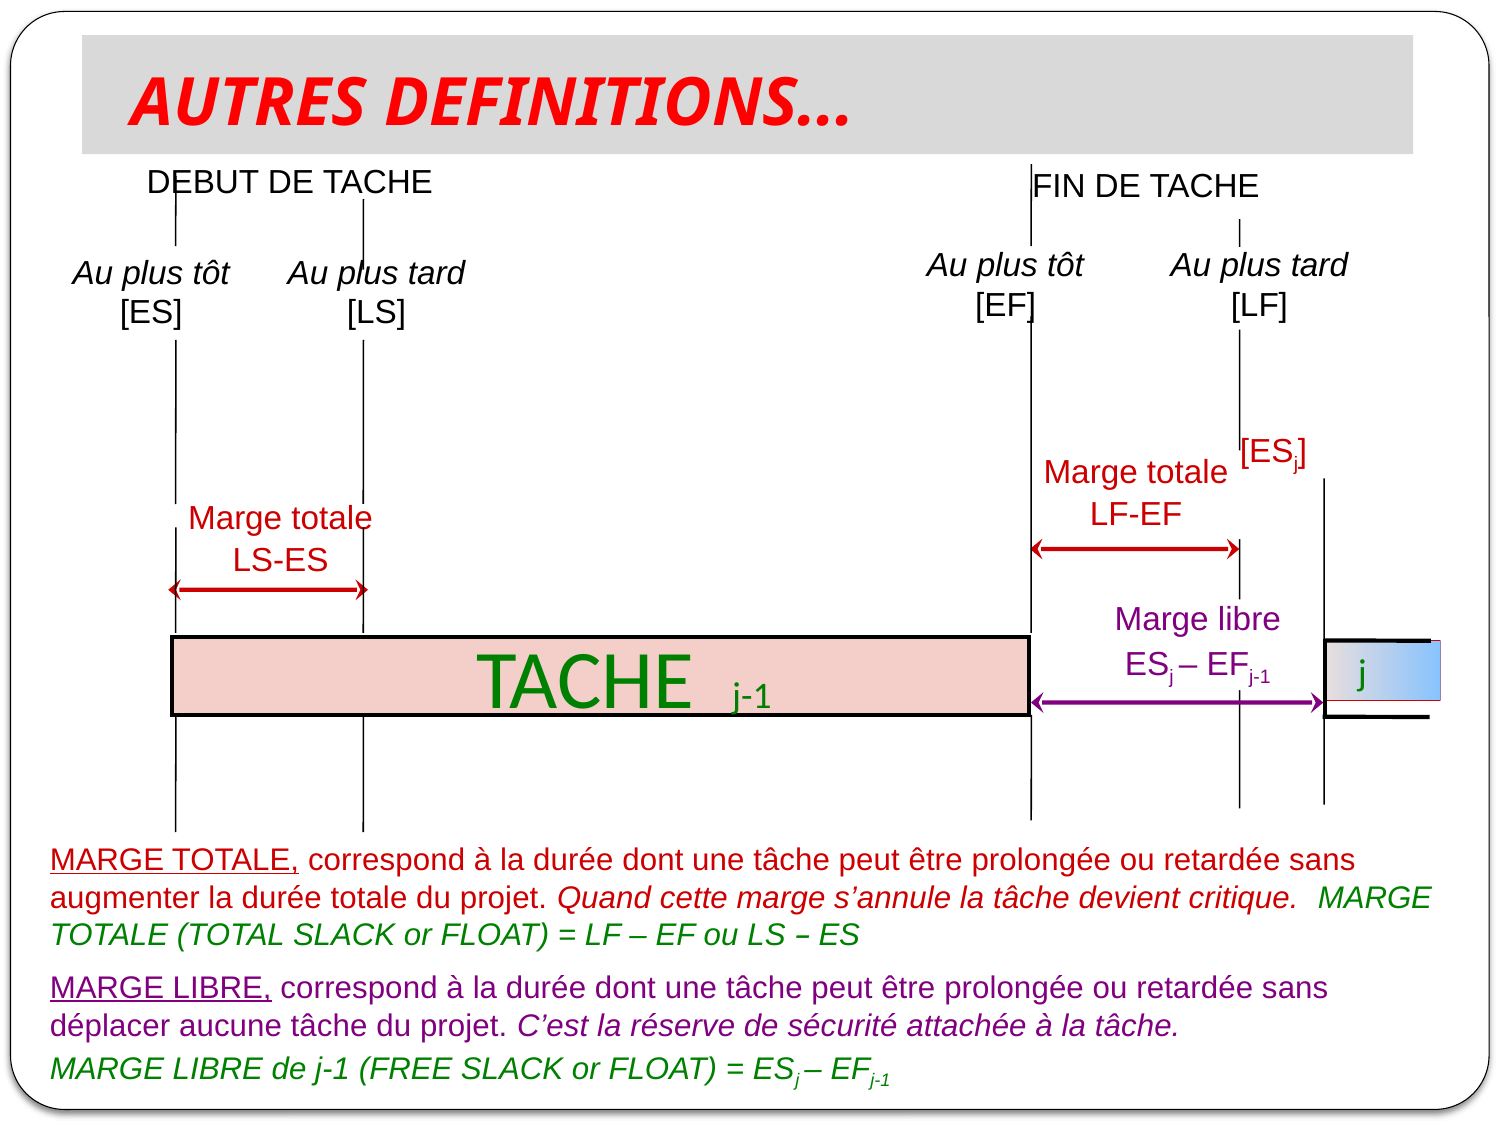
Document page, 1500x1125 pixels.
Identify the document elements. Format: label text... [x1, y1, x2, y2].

text_box MARGE TOTALE, correspond à la durée dont une tâche peut être prolongée ou retardée sans augmenter la durée totale du projet. Quand cette marge s’annule la tâche devient critique. MARGE TOTALE (TOTAL SLACK or FLOAT) = LF – EF ou LS – ES MARGE LIBRE, correspond à la durée dont une tâche peut être prolongée ou retardée sans déplacer aucune tâche du projet. C’est la réserve de sécurité attachée à la tâche. MARGE LIBRE de j-1 (FREE SLACK or FLOAT) = ESj – EFj-1 [35, 832, 1465, 1095]
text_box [47, 152, 1441, 809]
title AUTRES DEFINITIONS... [82, 35, 1414, 150]
